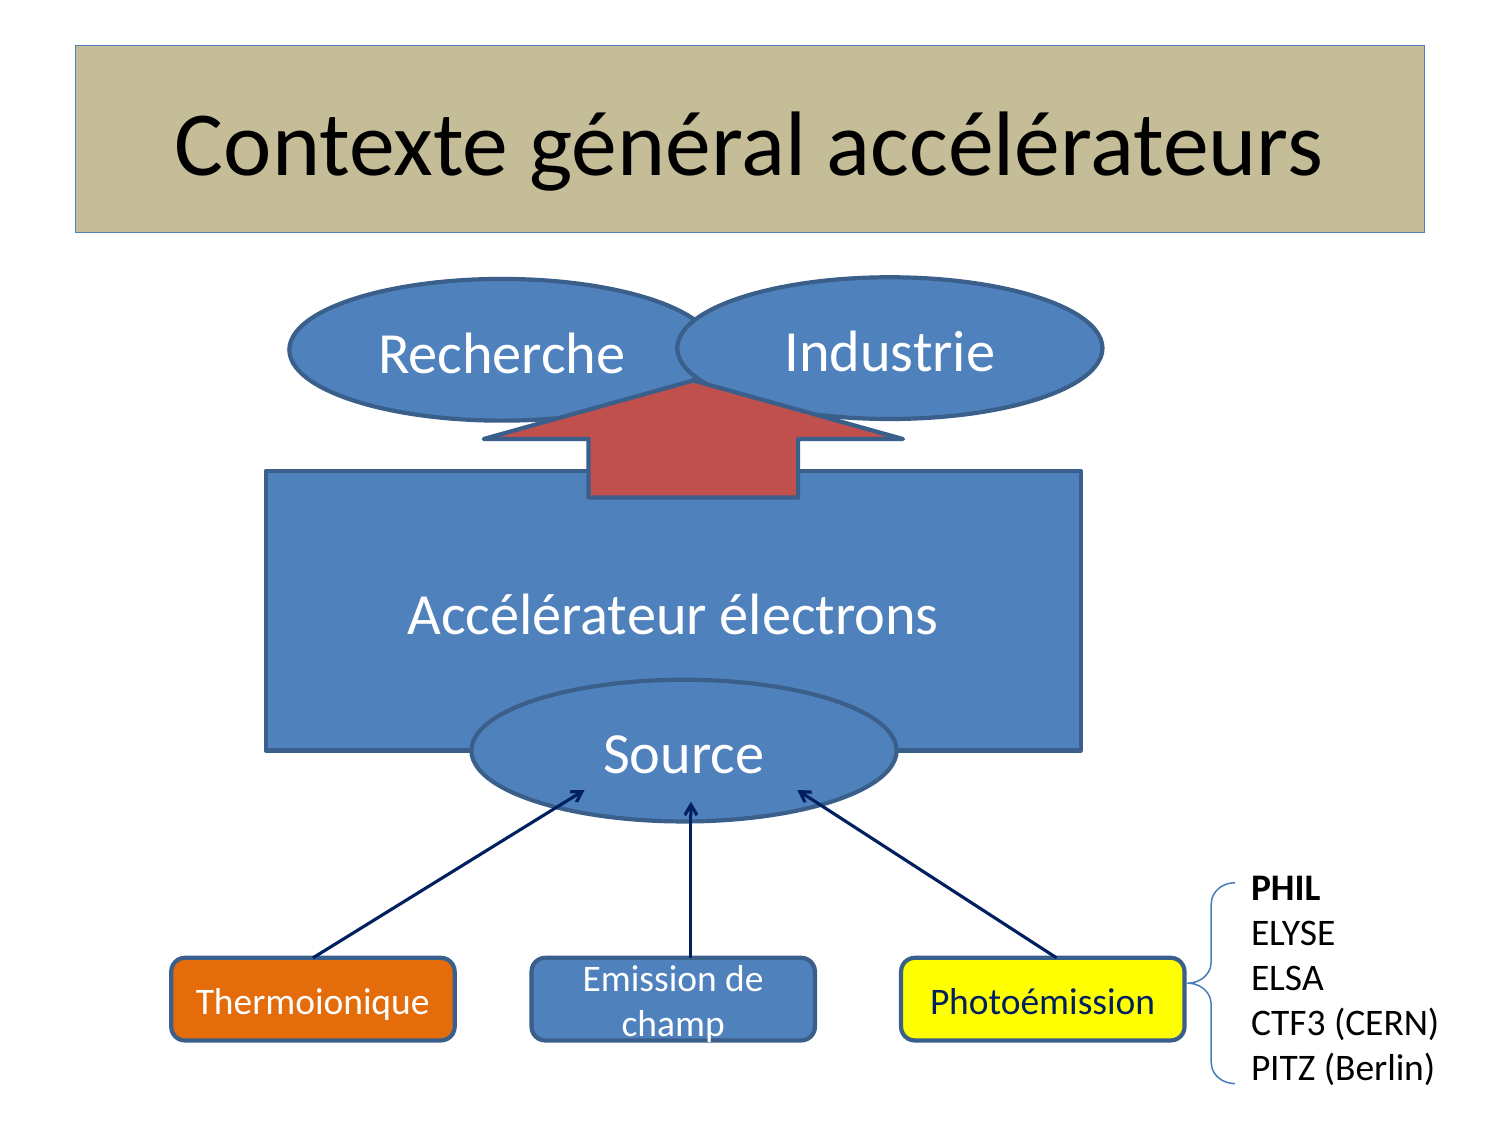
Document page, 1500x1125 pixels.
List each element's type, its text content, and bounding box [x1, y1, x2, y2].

text_box Photoémission [898, 955, 1187, 1043]
text_box Thermoionique [169, 955, 457, 1043]
text_box Emission de champ [529, 955, 818, 1043]
title Contexte général accélérateurs [75, 45, 1425, 233]
text_box Recherche [287, 276, 695, 423]
text_box Industrie [675, 275, 1105, 422]
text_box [312, 789, 585, 959]
text_box Source [469, 677, 899, 824]
text_box PHIL ELYSE ELSA CTF3 (CERN) PITZ (Berlin) [1236, 855, 1455, 1125]
text_box [1186, 881, 1235, 1085]
text_box [481, 378, 906, 500]
text_box Accélérateur électrons [264, 469, 1083, 753]
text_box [796, 789, 1057, 959]
